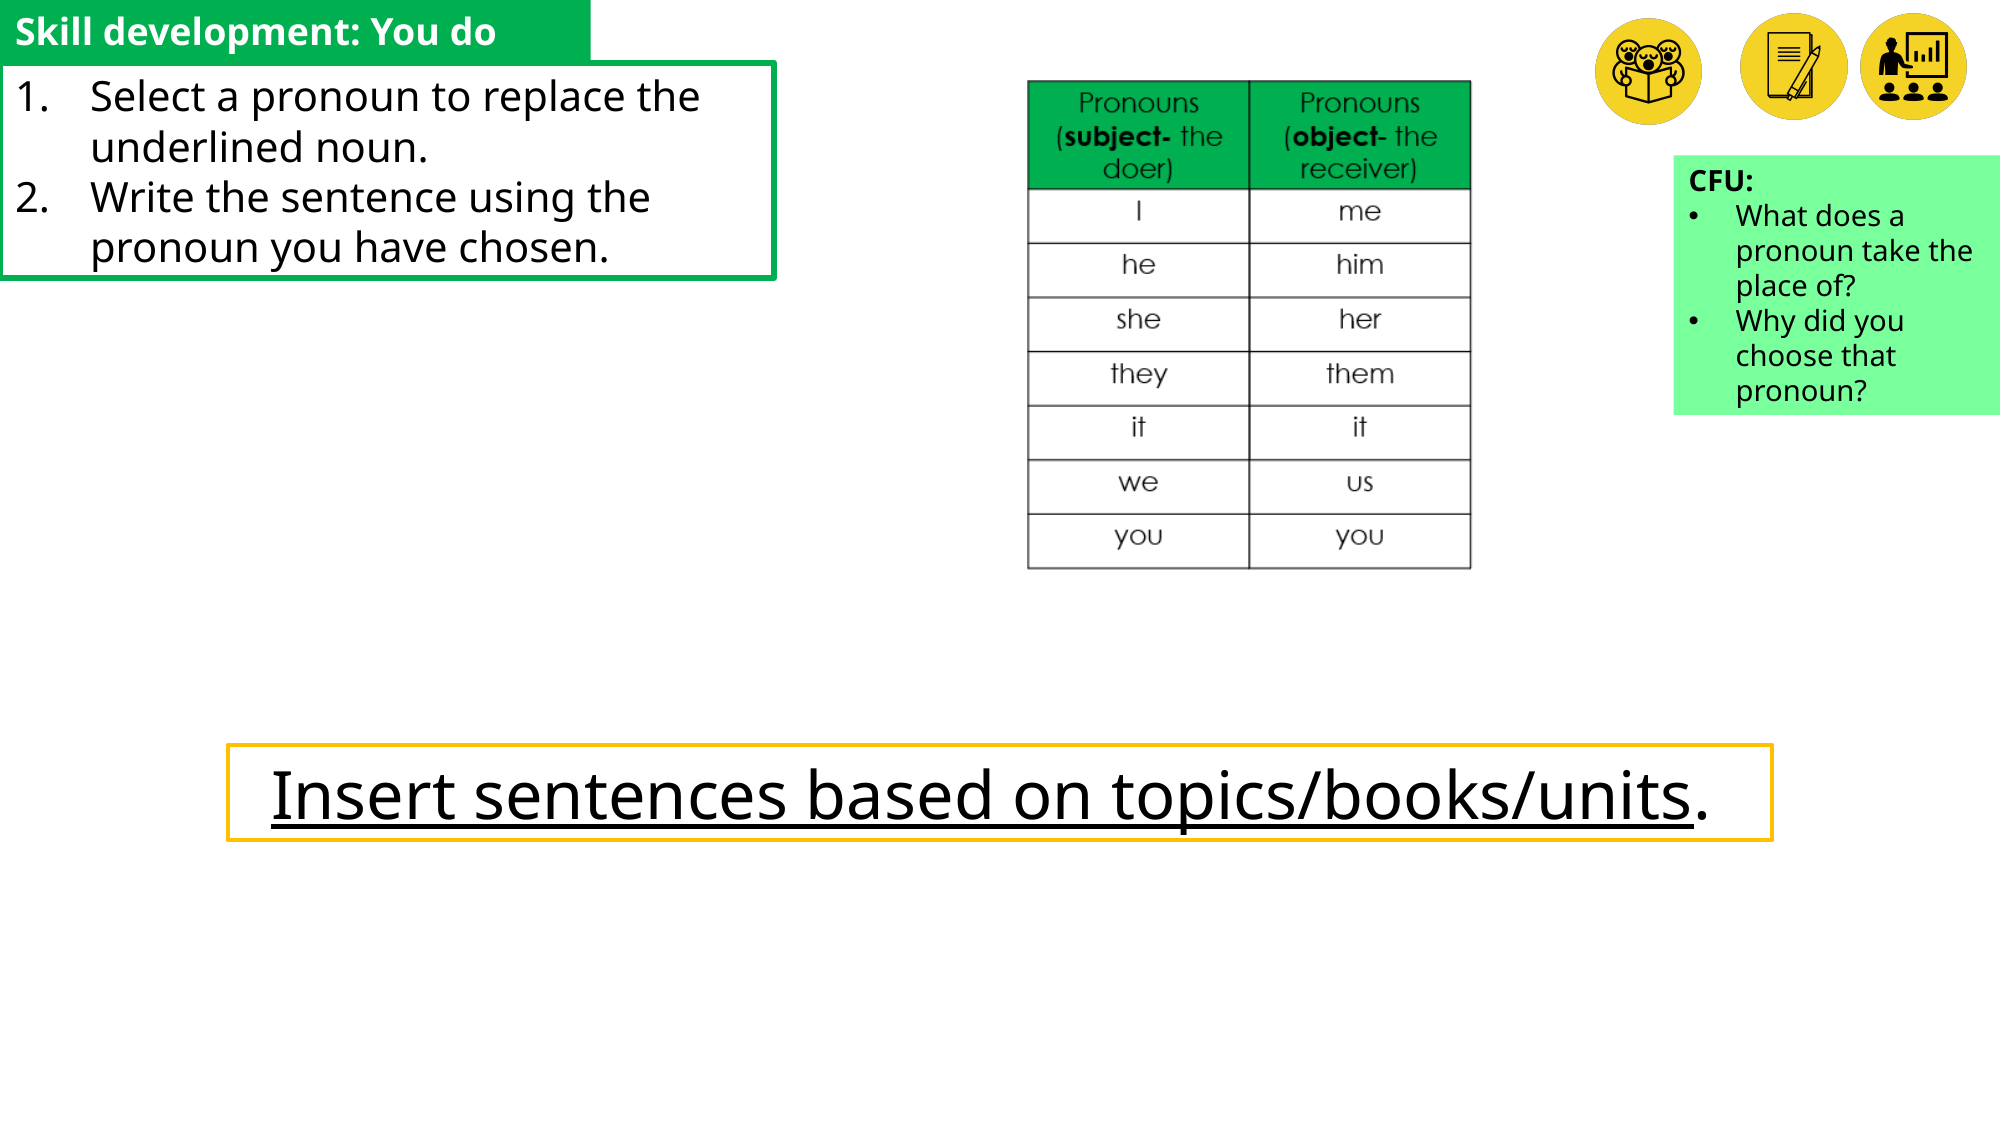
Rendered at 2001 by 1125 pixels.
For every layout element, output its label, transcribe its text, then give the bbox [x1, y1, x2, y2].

text_box Insert sentences based on topics/books/units. [227, 745, 1773, 841]
picture [1026, 79, 1481, 582]
text_box Select a pronoun to replace the underlined noun. Write the sentence using the pronoun you have chosen. [0, 62, 774, 278]
picture [1857, 11, 1969, 123]
text_box CFU: What does a pronoun take the place of? Why did you choose that pronoun? [1673, 155, 2000, 415]
picture [1592, 15, 1705, 127]
picture [1738, 11, 1850, 123]
text_box Skill development: You do [0, 0, 591, 60]
